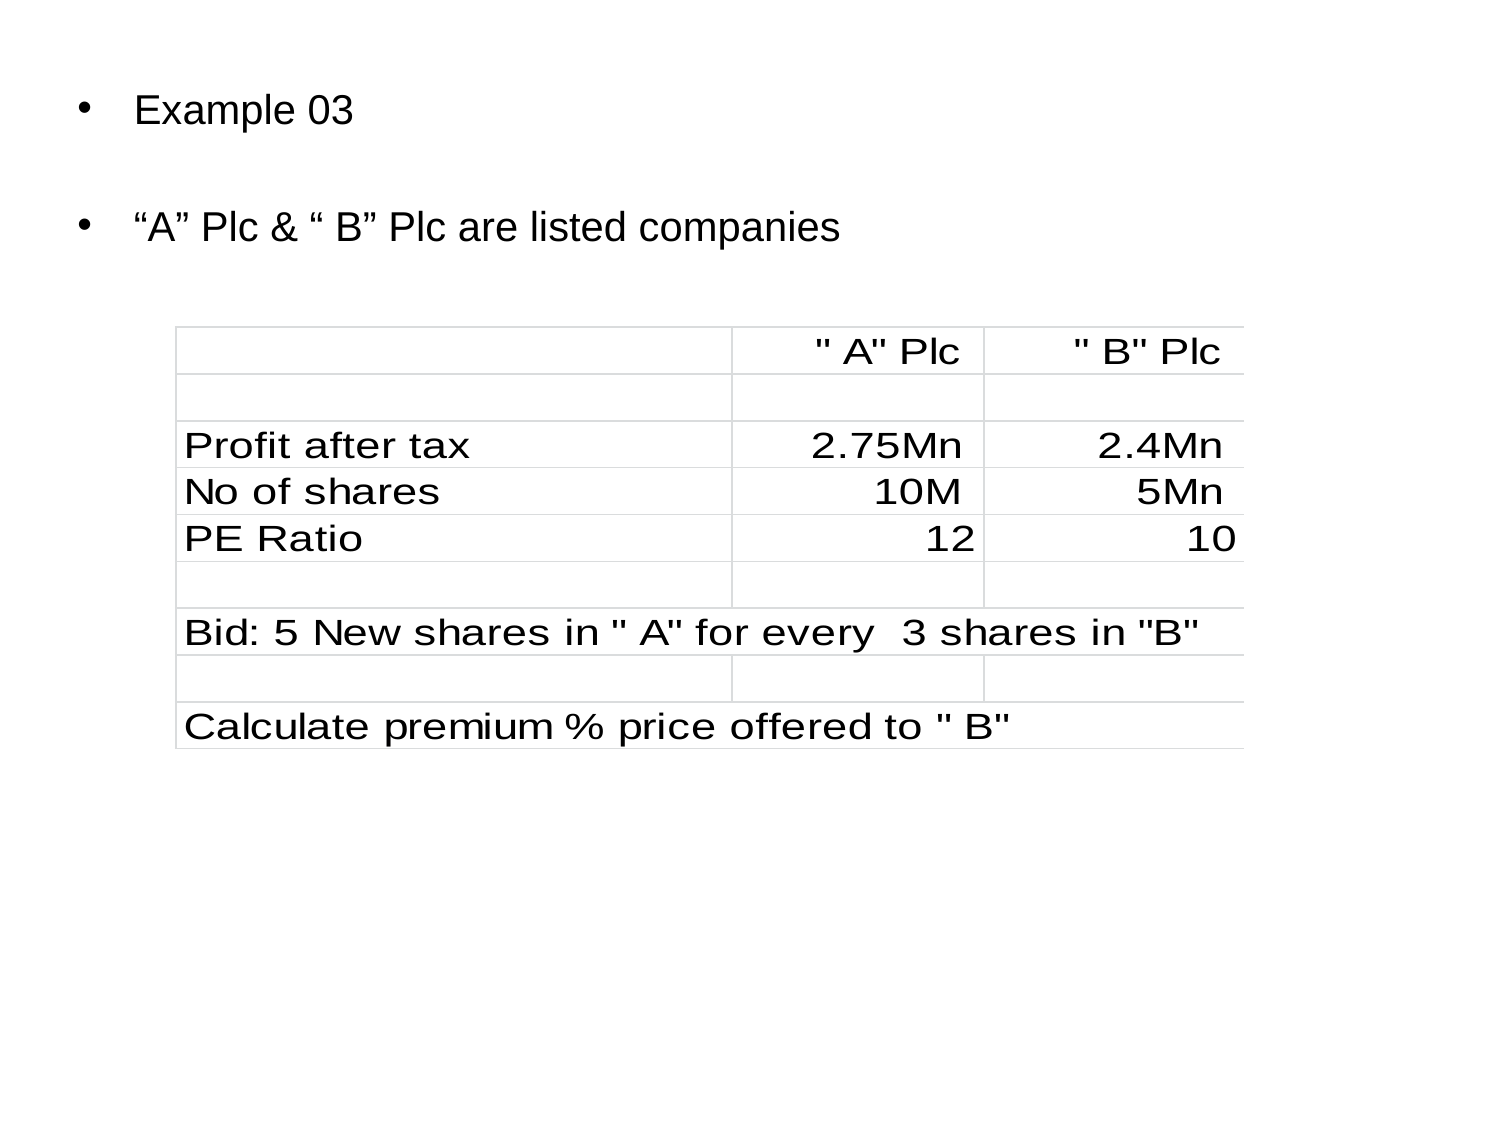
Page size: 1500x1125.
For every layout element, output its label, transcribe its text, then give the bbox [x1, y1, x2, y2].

list Example 03 “A” Plc & “ B” Plc are listed companies [62, 75, 1425, 1005]
picture [174, 325, 1247, 751]
